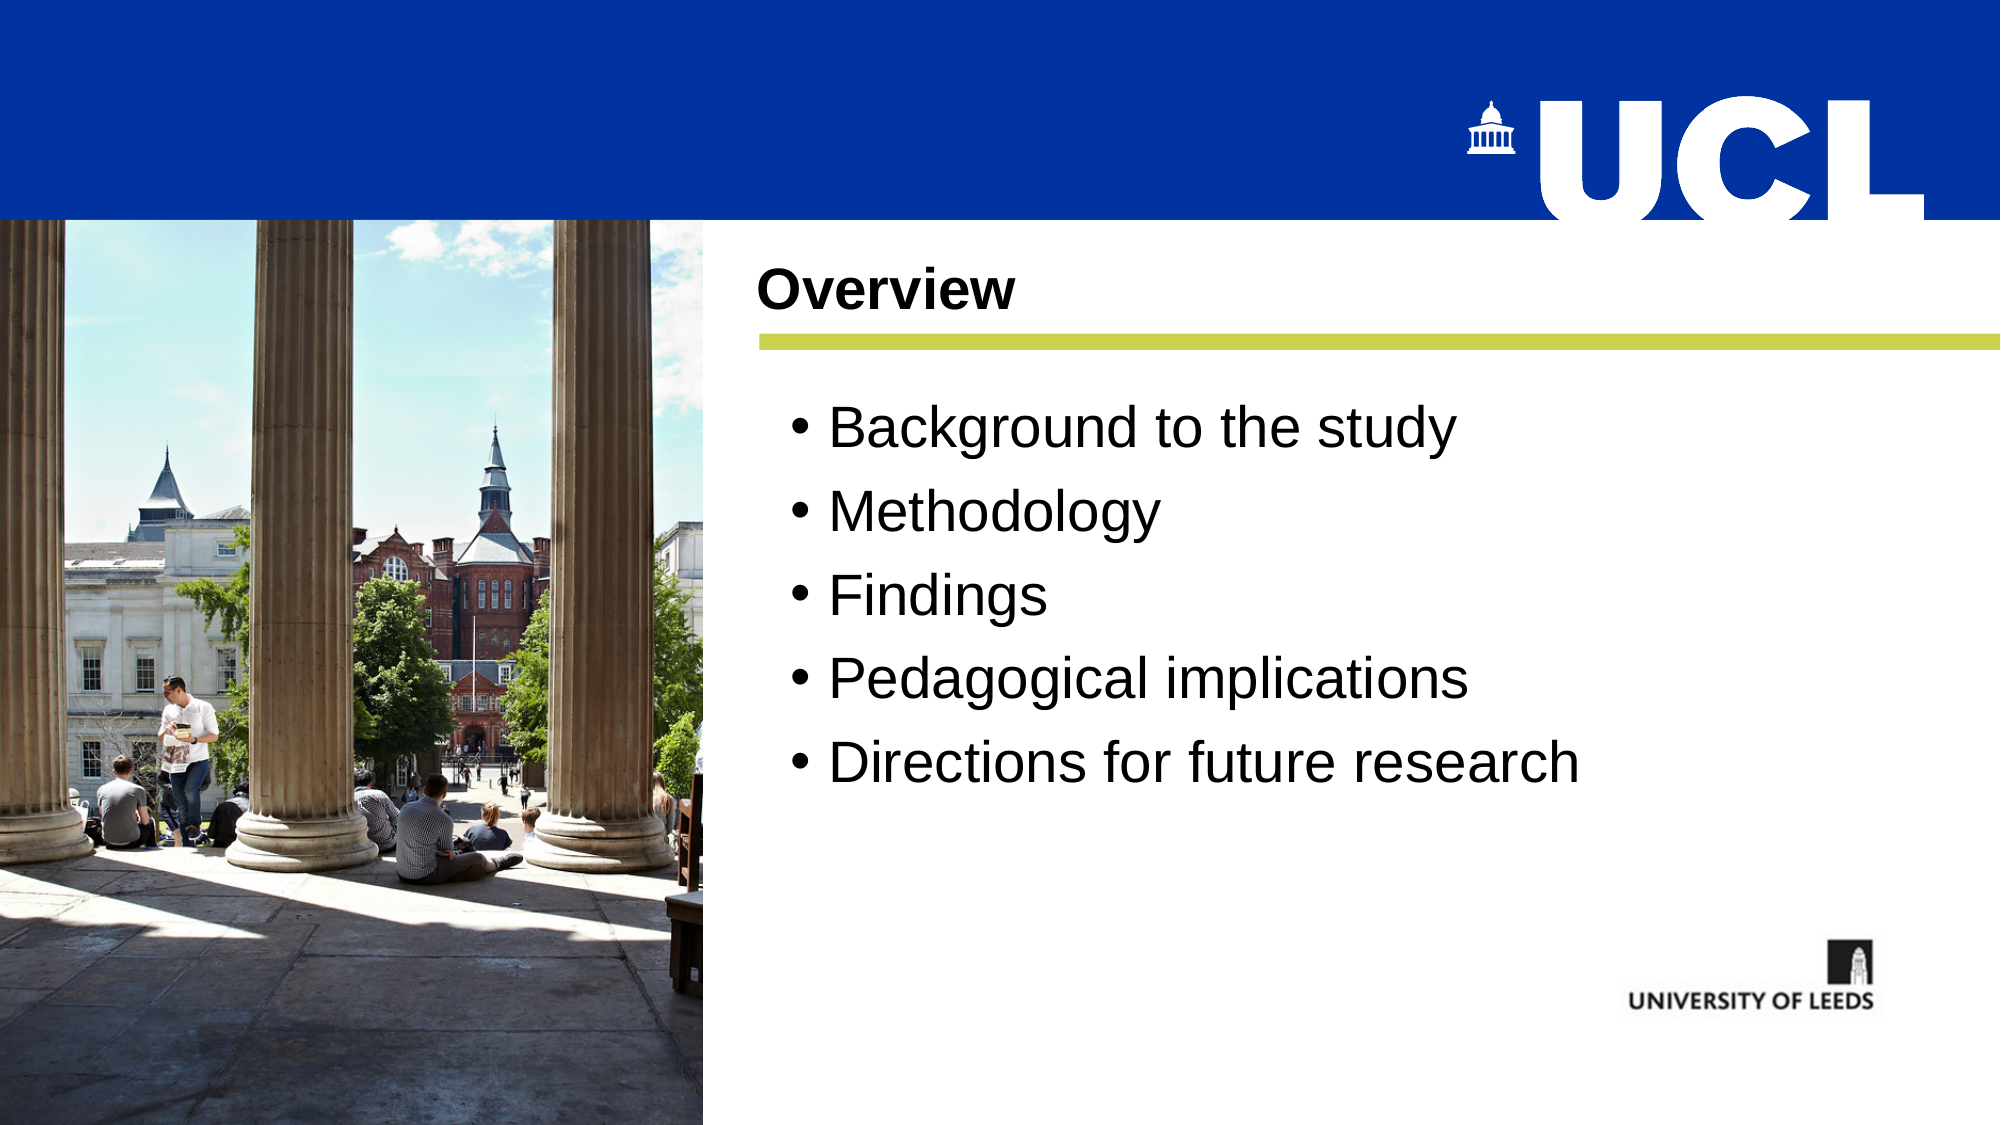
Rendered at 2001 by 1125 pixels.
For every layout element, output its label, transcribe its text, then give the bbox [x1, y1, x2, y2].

picture [1558, 843, 1934, 1125]
picture [0, 0, 2000, 1125]
list Background to the study Methodology Findings Pedagogical implications Directions for future research [775, 389, 1850, 958]
list Overview [741, 248, 1850, 331]
